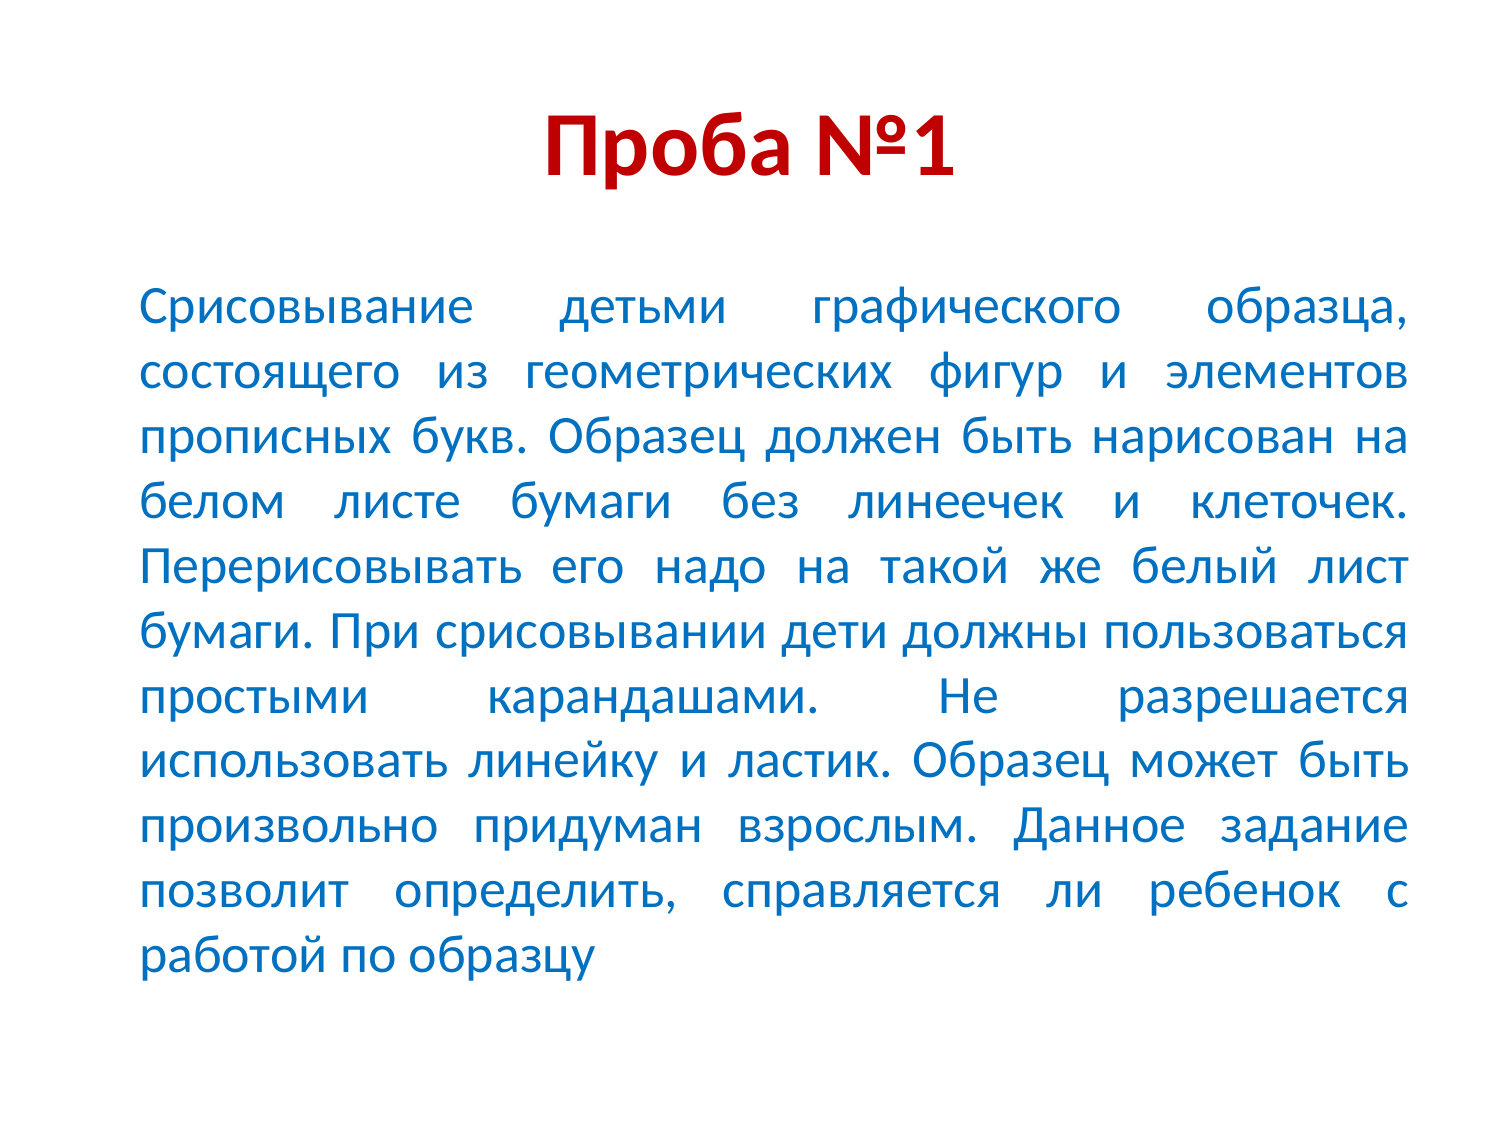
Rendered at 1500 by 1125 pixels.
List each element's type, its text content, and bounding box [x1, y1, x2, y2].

title Проба №1 [75, 45, 1425, 233]
list Срисовывание детьми графического образца, состоящего из геометрических фигур и элементов прописных букв. Образец должен быть нарисован на белом листе бумаги без линеечек и клеточек. Перерисовывать его надо на такой же белый лист бумаги. При срисовывании дети должны пользоваться простыми карандашами. Не разрешается использовать линейку и ластик. Образец может быть произвольно придуман взрослым. Данное задание позволит определить, справляется ли ребенок с работой по образцу [75, 262, 1425, 1005]
